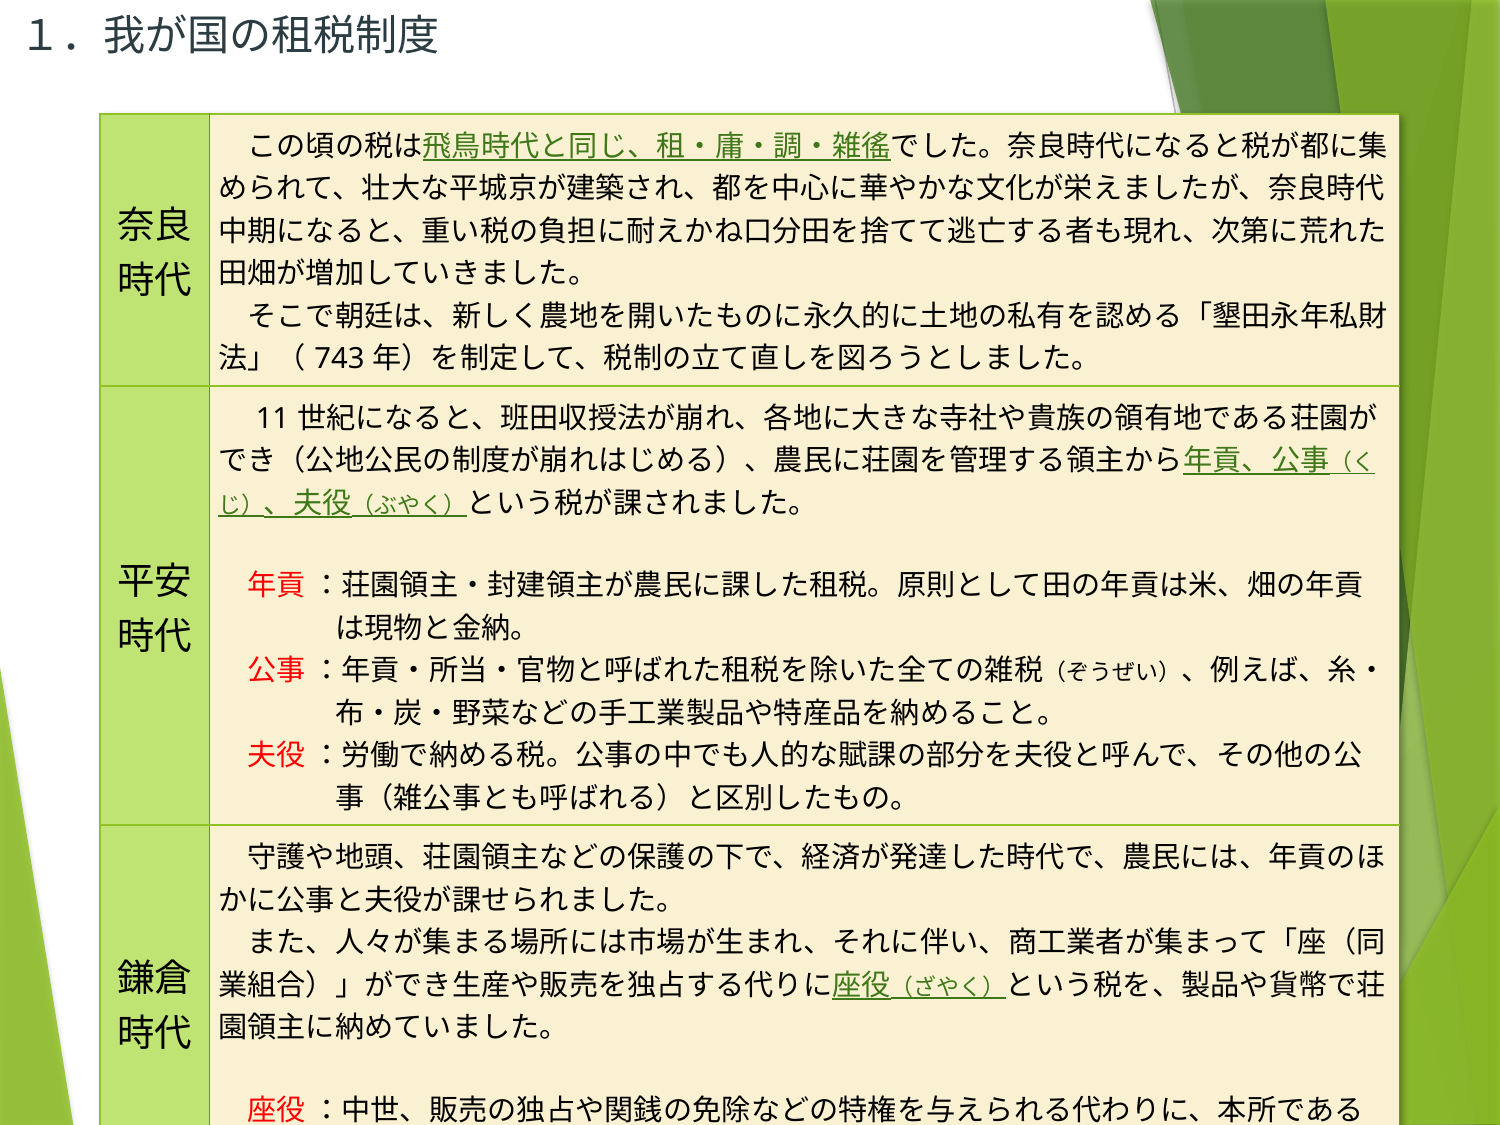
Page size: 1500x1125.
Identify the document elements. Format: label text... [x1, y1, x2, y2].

table_cell 平安時代 [101, 387, 209, 824]
table_cell 鎌倉時代 [101, 826, 209, 1125]
table_cell 守護や地頭、荘園領主などの保護の下で、経済が発達した時代で、農民には、年貢のほかに公事と夫役が課せられました。 また、人々が集まる場所には市場が生まれ、それに伴い、商工業者が集まって「座（同業組合）」ができ生産や販売を独占する代りに座役（ざやく）という税を、製品や貨幣で荘園領主に納めていました。 座役 ：中世、販売の独占や関銭の免除などの特権を与えられる代わりに、本所である幕府・領主・寺社などから座に課せられた労役奉仕や市座銭などの課役。 [210, 826, 1399, 1125]
text_box １．我が国の租税制度 [0, 0, 626, 69]
table_cell 11世紀になると、班田収授法が崩れ、各地に大きな寺社や貴族の領有地である荘園ができ（公地公民の制度が崩れはじめる）、農民に荘園を管理する領主から年貢、公事（くじ）、夫役（ぶやく）という税が課されました。 年貢 ：荘園領主・封建領主が農民に課した租税。原則として田の年貢は米、畑の年貢は現物と金納。 公事 ：年貢・所当・官物と呼ばれた租税を除いた全ての雑税（ぞうぜい）、例えば、糸・布・炭・野菜などの手工業製品や特産品を納めること。 夫役 ：労働で納める税。公事の中でも人的な賦課の部分を夫役と呼んで、その他の公事（雑公事とも呼ばれる）と区別したもの。 [210, 387, 1399, 824]
table_header この頃の税は飛鳥時代と同じ、租・庸・調・雑徭でした。奈良時代になると税が都に集められて、壮大な平城京が建築され、都を中心に華やかな文化が栄えましたが、奈良時代中期になると、重い税の負担に耐えかね口分田を捨てて逃亡する者も現れ、次第に荒れた田畑が増加していきました。 そこで朝廷は、新しく農地を開いたものに永久的に土地の私有を認める「墾田永年私財法」（743年）を制定して、税制の立て直しを図ろうとしました。 [210, 115, 1399, 385]
table_header 奈良時代 [101, 115, 209, 385]
